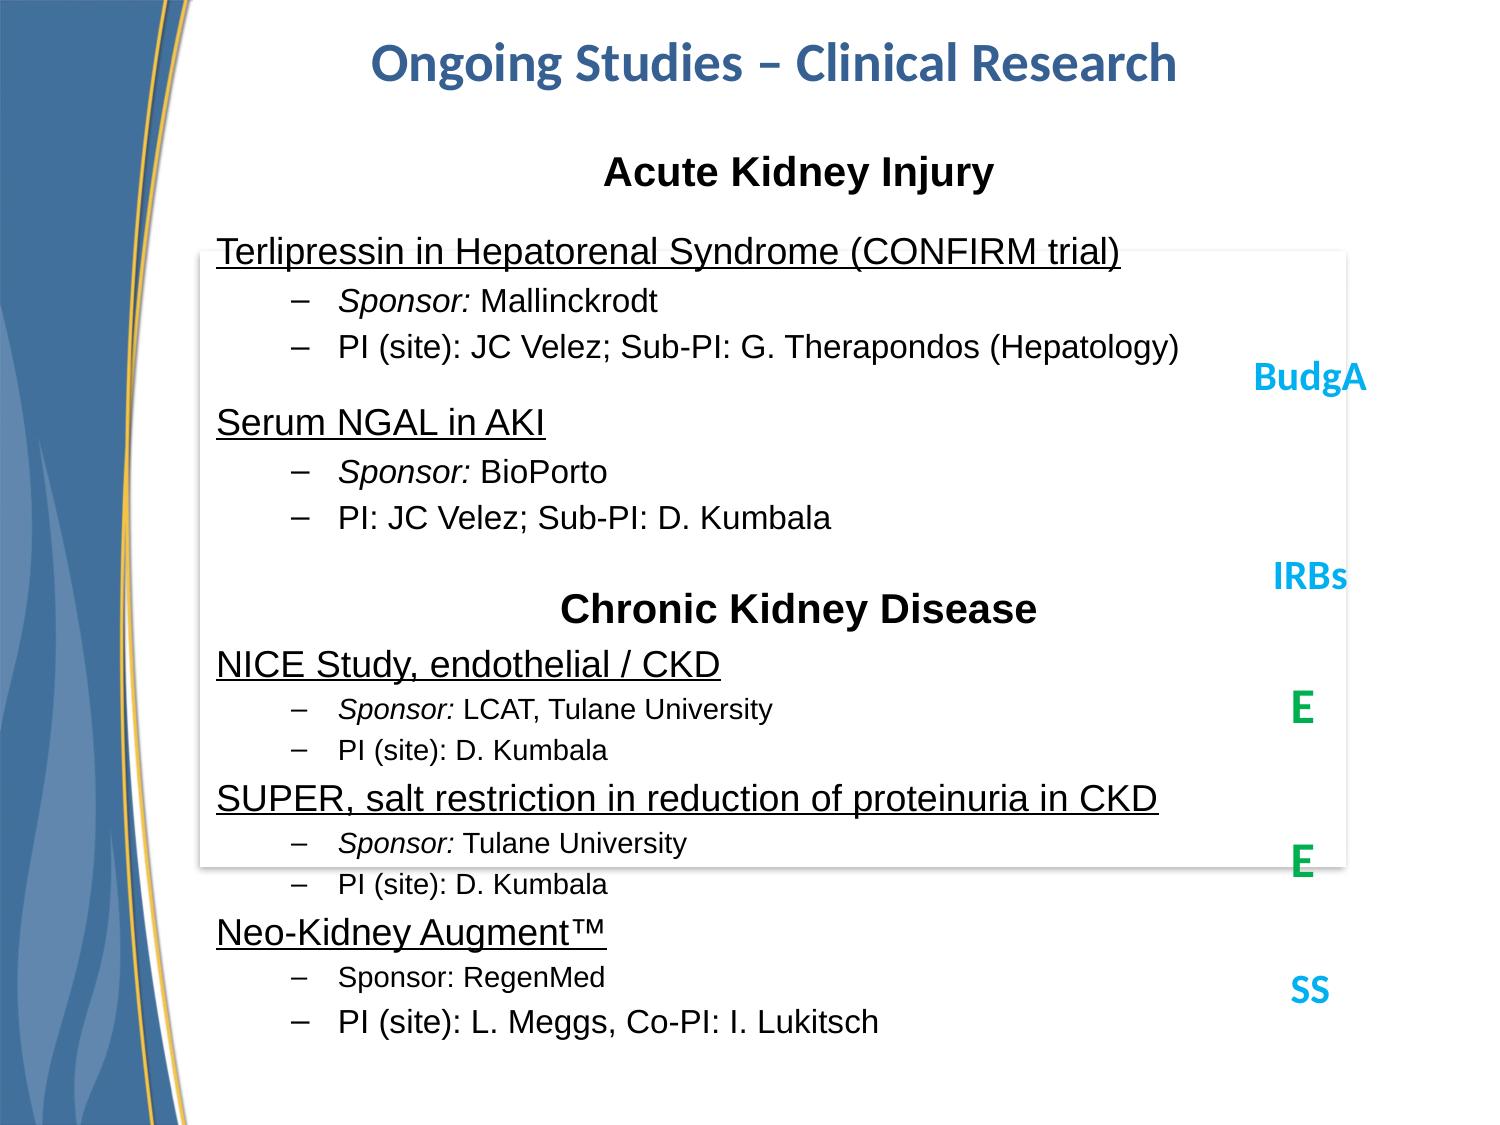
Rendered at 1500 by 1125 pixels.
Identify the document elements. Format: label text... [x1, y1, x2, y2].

text_box E [1275, 819, 1330, 895]
text_box E [1275, 666, 1330, 742]
text_box IRBs [1258, 540, 1363, 606]
text_box BudgA [1238, 341, 1383, 407]
text_box SS [1275, 954, 1346, 1019]
list Acute Kidney Injury Terlipressin in Hepatorenal Syndrome (CONFIRM trial) Sponsor: Mallinckrodt PI (site): JC Velez; Sub-PI: G. Therapondos (Hepatology) Serum NGAL in AKI Sponsor: BioPorto PI: JC Velez; Sub-PI: D. Kumbala Chronic Kidney Disease NICE Study, endothelial / CKD Sponsor: LCAT, Tulane University PI (site): D. Kumbala SUPER, salt restriction in reduction of proteinuria in CKD Sponsor: Tulane University PI (site): D. Kumbala Neo-Kidney Augment™ Sponsor: RegenMed PI (site): L. Meggs, Co-PI: I. Lukitsch [200, 137, 1397, 1110]
title Ongoing Studies – Clinical Research [99, 18, 1450, 101]
